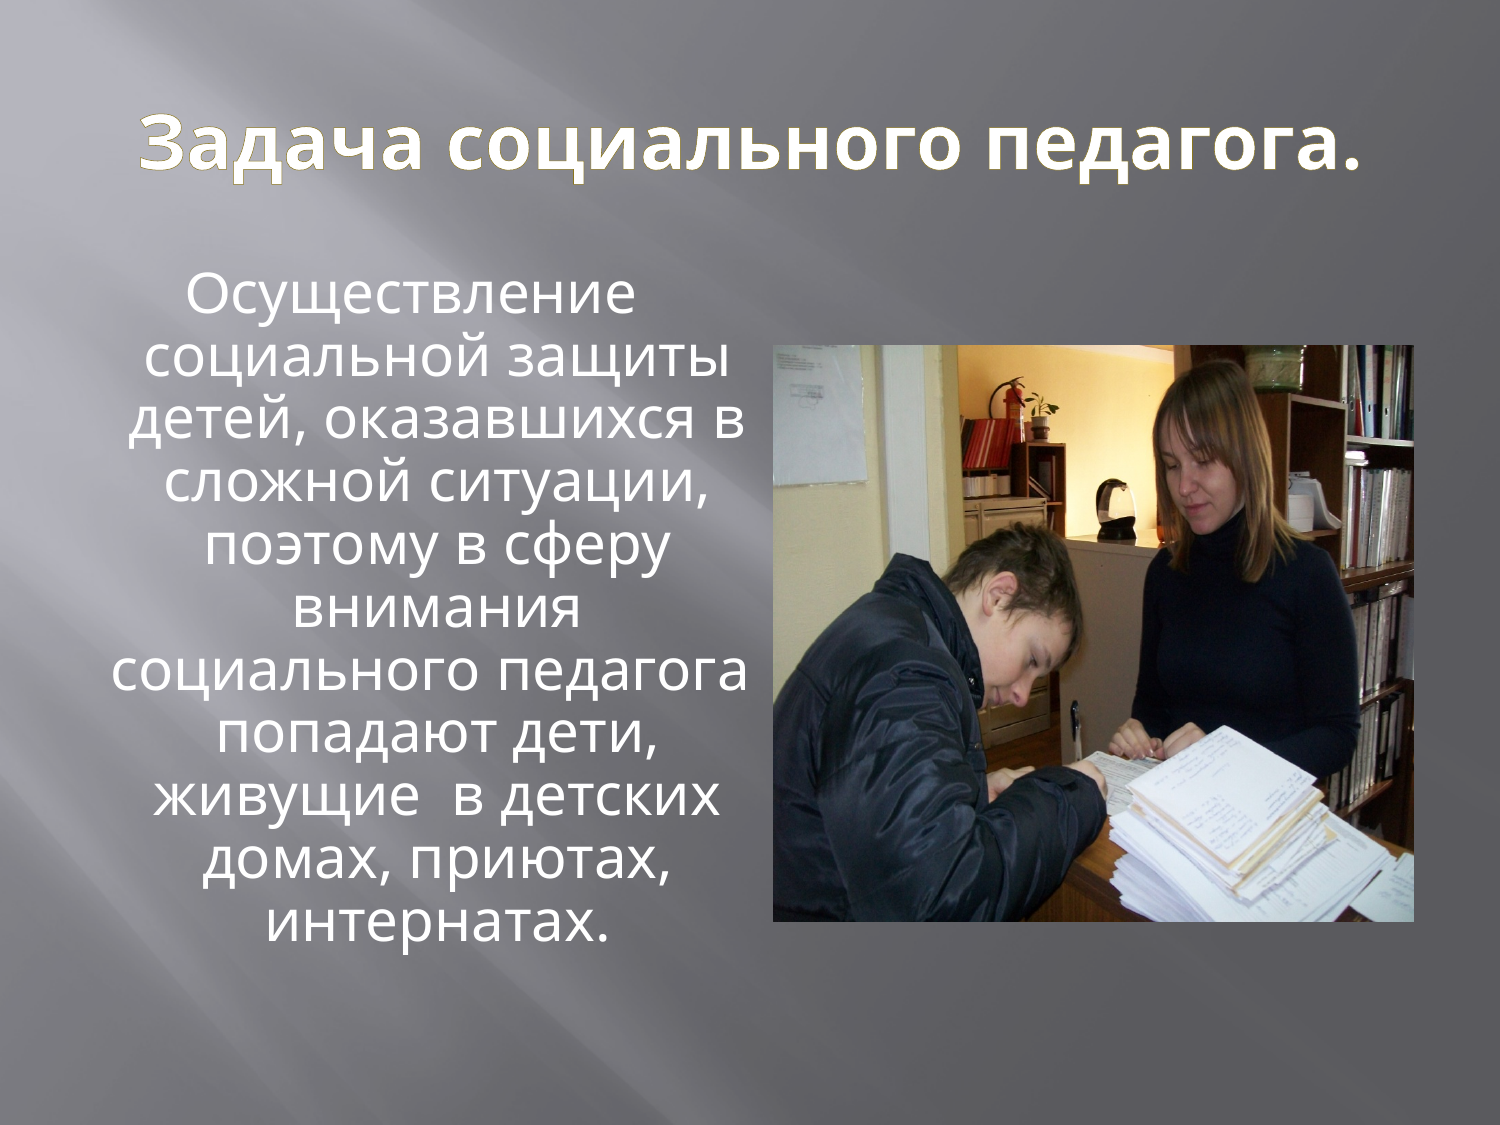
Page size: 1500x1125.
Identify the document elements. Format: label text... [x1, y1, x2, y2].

title Задача социального педагога. [75, 45, 1425, 233]
list Осуществление социальной защиты детей, оказавшихся в сложной ситуации, поэтому в сферу внимания социального педагога попадают дети, живущие в детских домах, приютах, интернатах. [0, 255, 786, 1125]
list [773, 345, 1414, 922]
